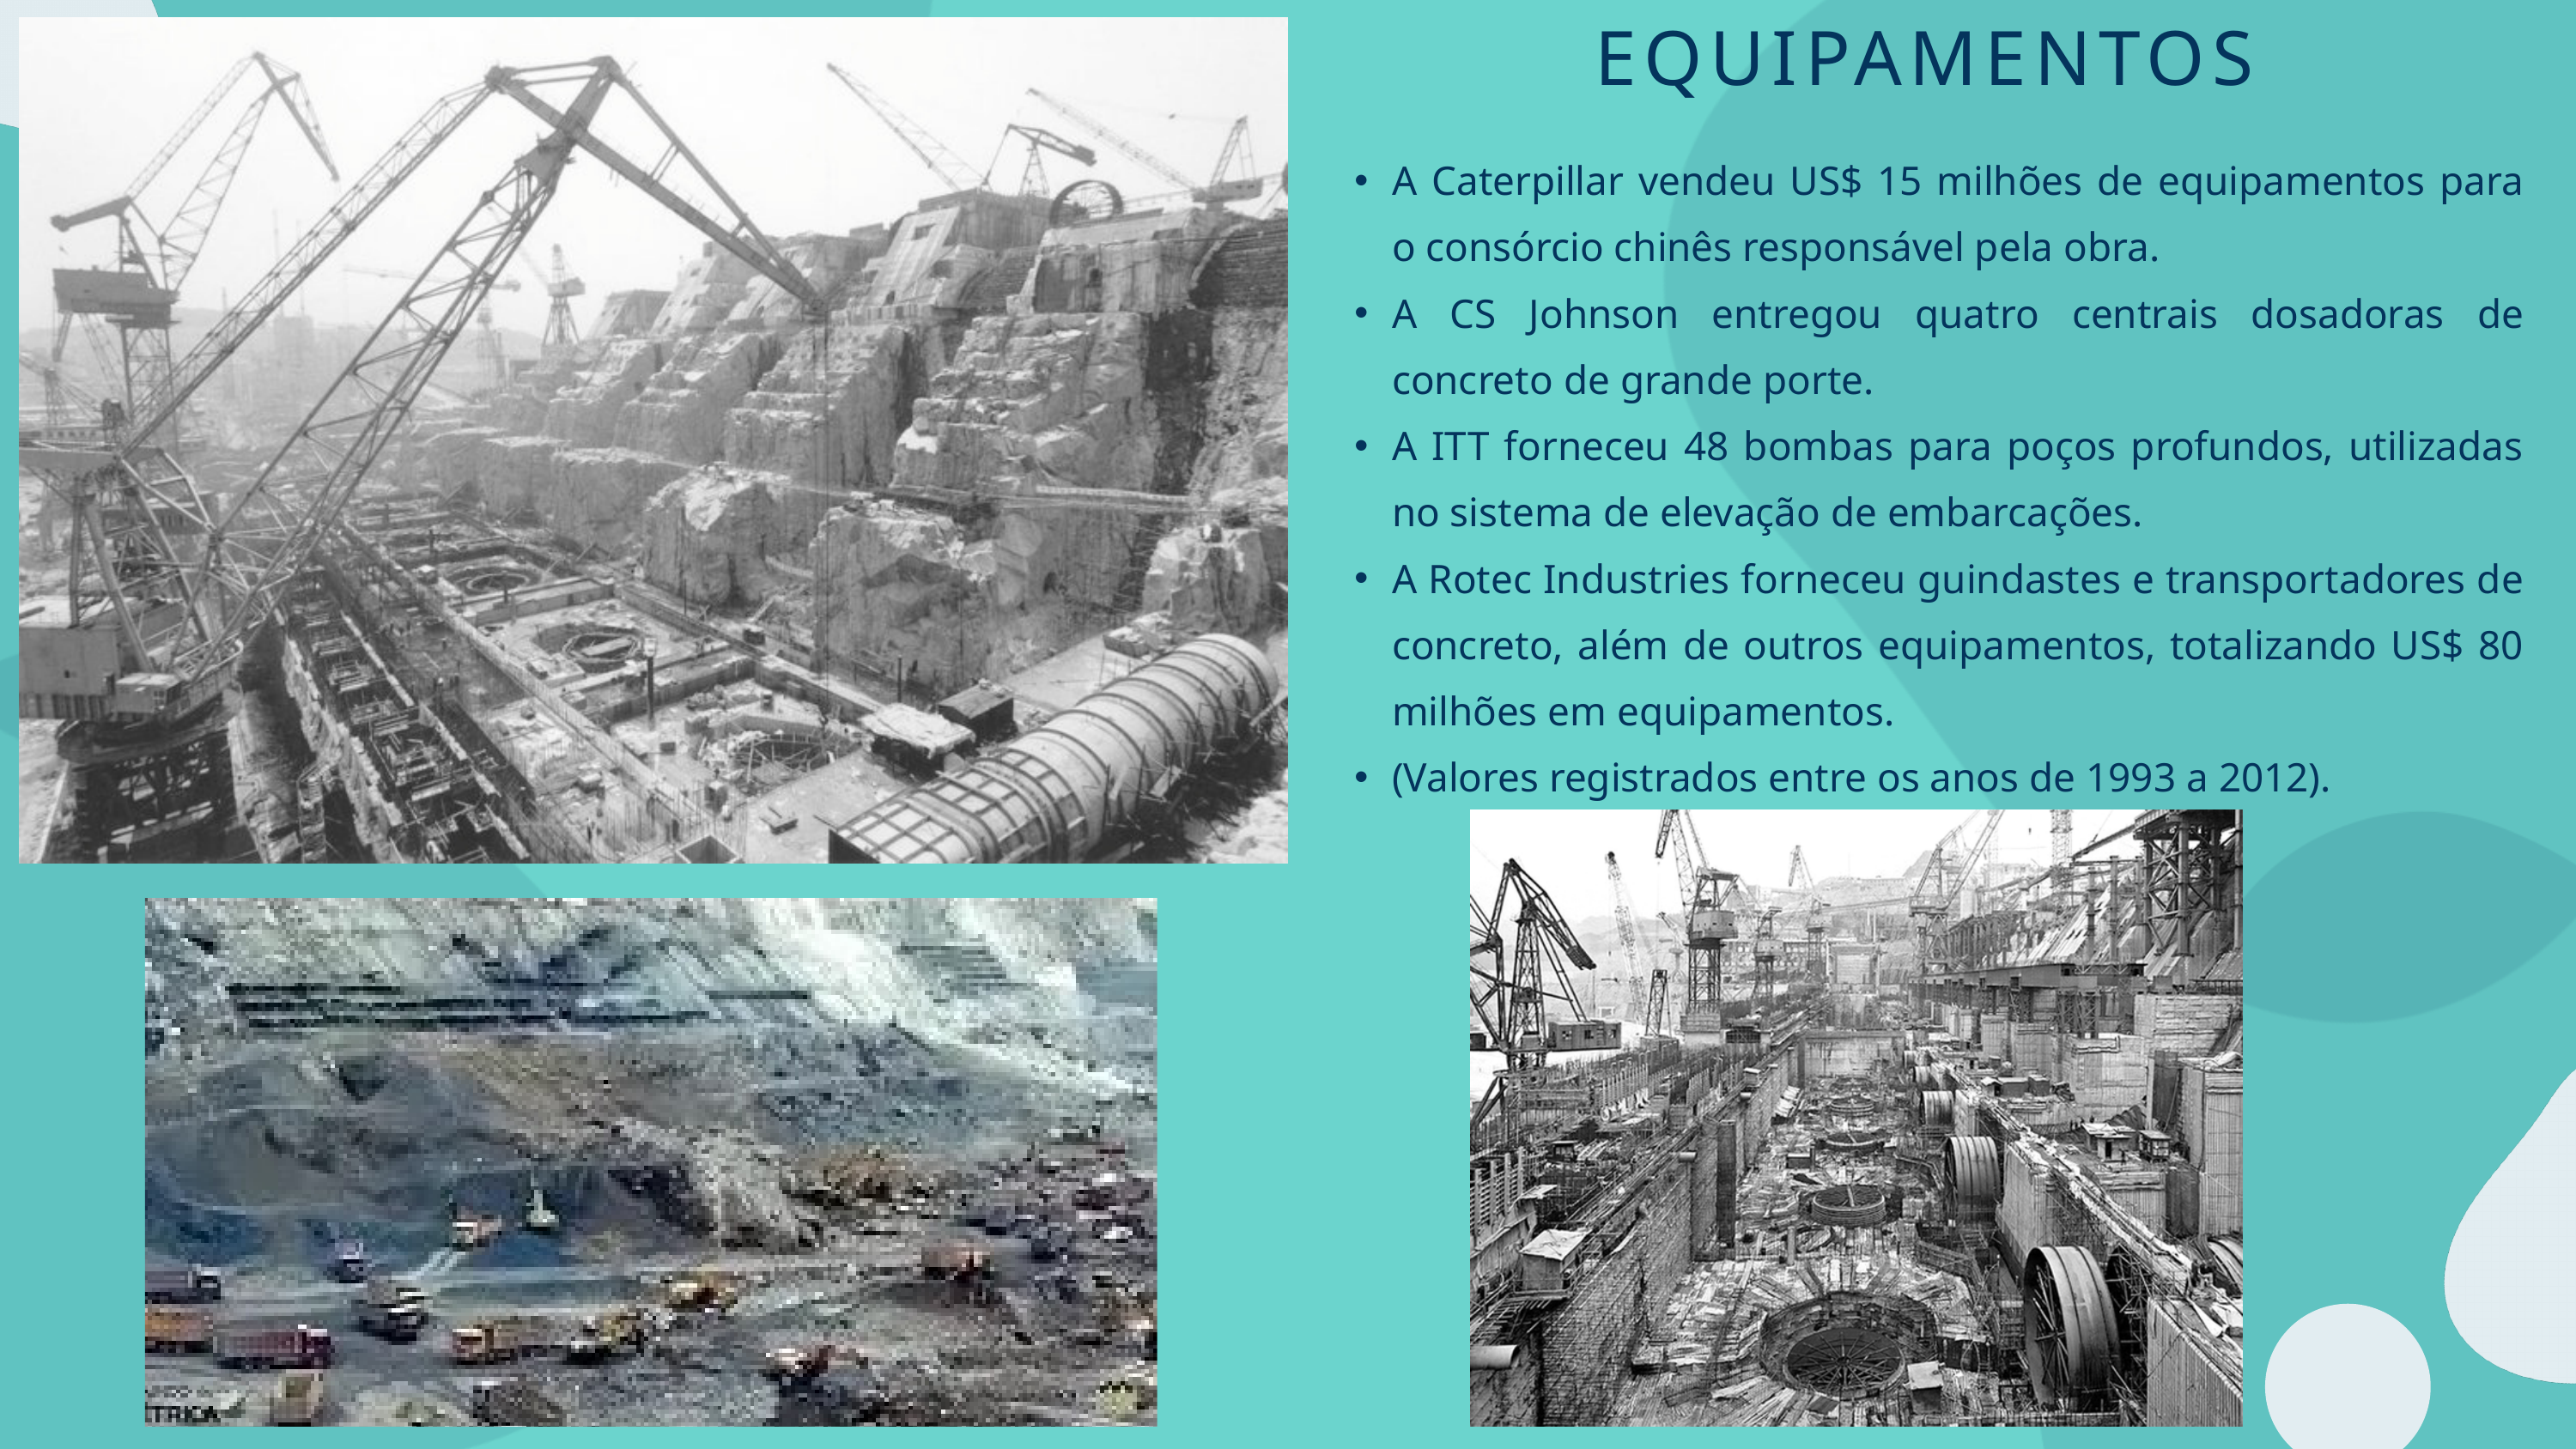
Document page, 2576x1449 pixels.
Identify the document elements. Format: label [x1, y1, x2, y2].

picture [1470, 0, 2576, 1449]
text_box [1316, 9, 2524, 801]
picture [0, 0, 1289, 1449]
text_box [2264, 1303, 2431, 1449]
